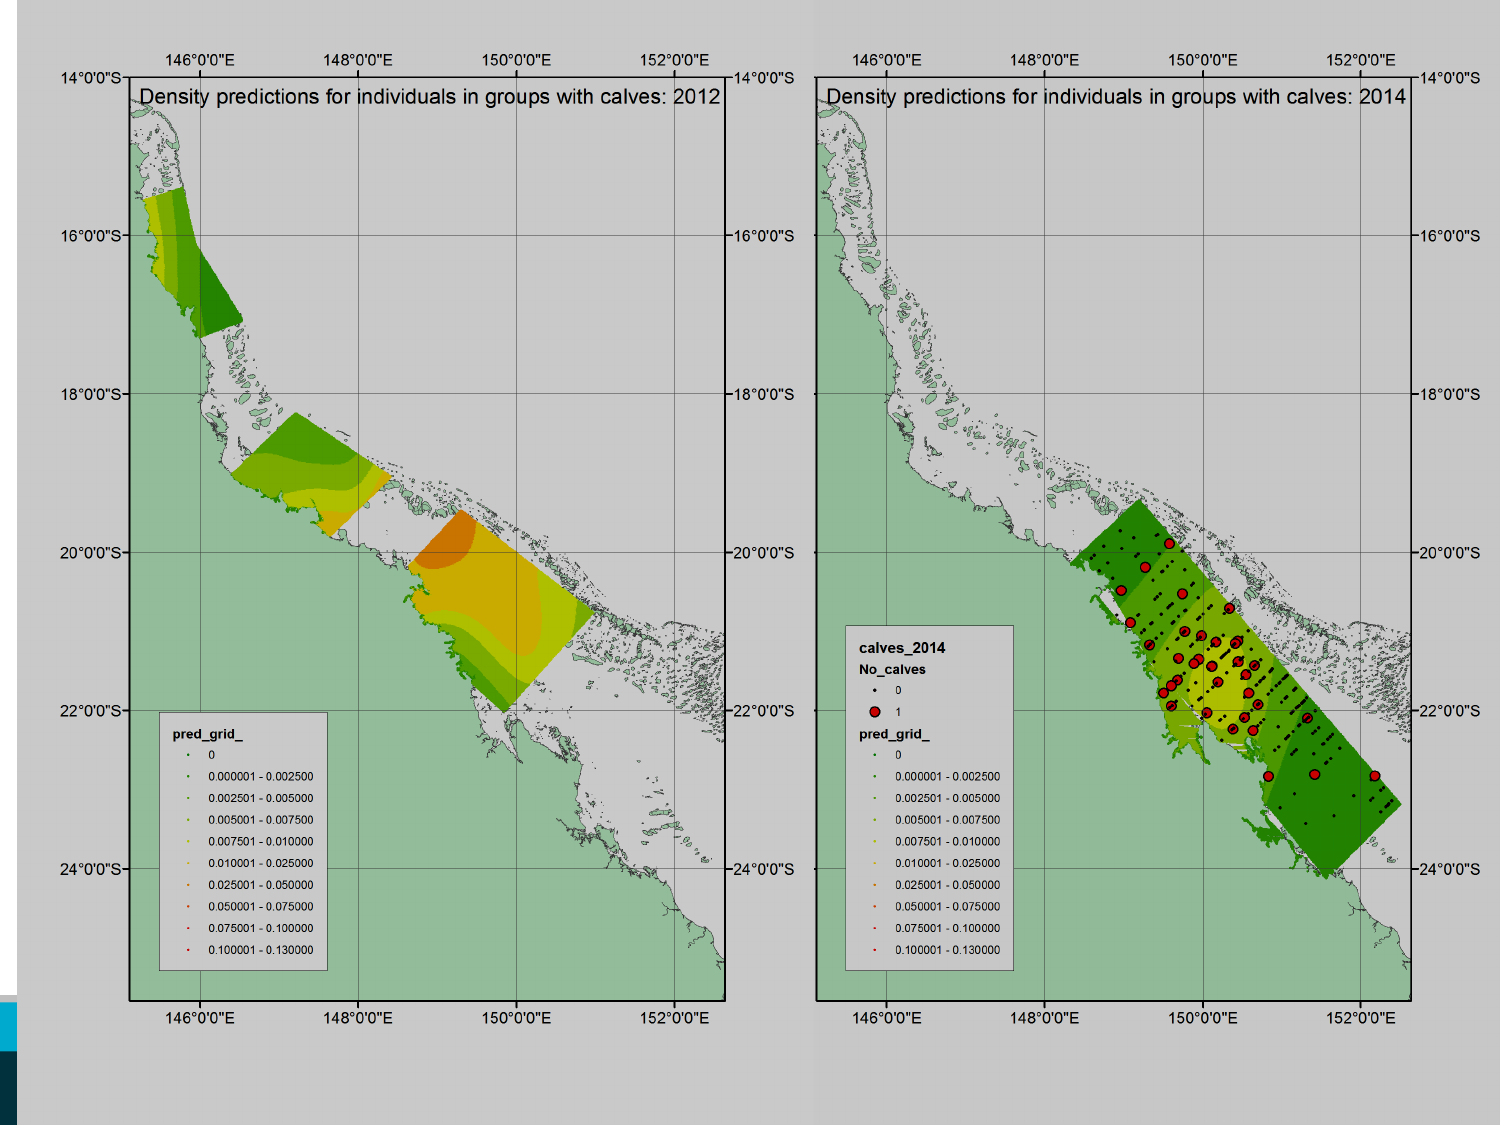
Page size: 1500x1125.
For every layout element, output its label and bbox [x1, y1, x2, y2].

list [17, 0, 814, 1125]
picture [814, 0, 1500, 1125]
